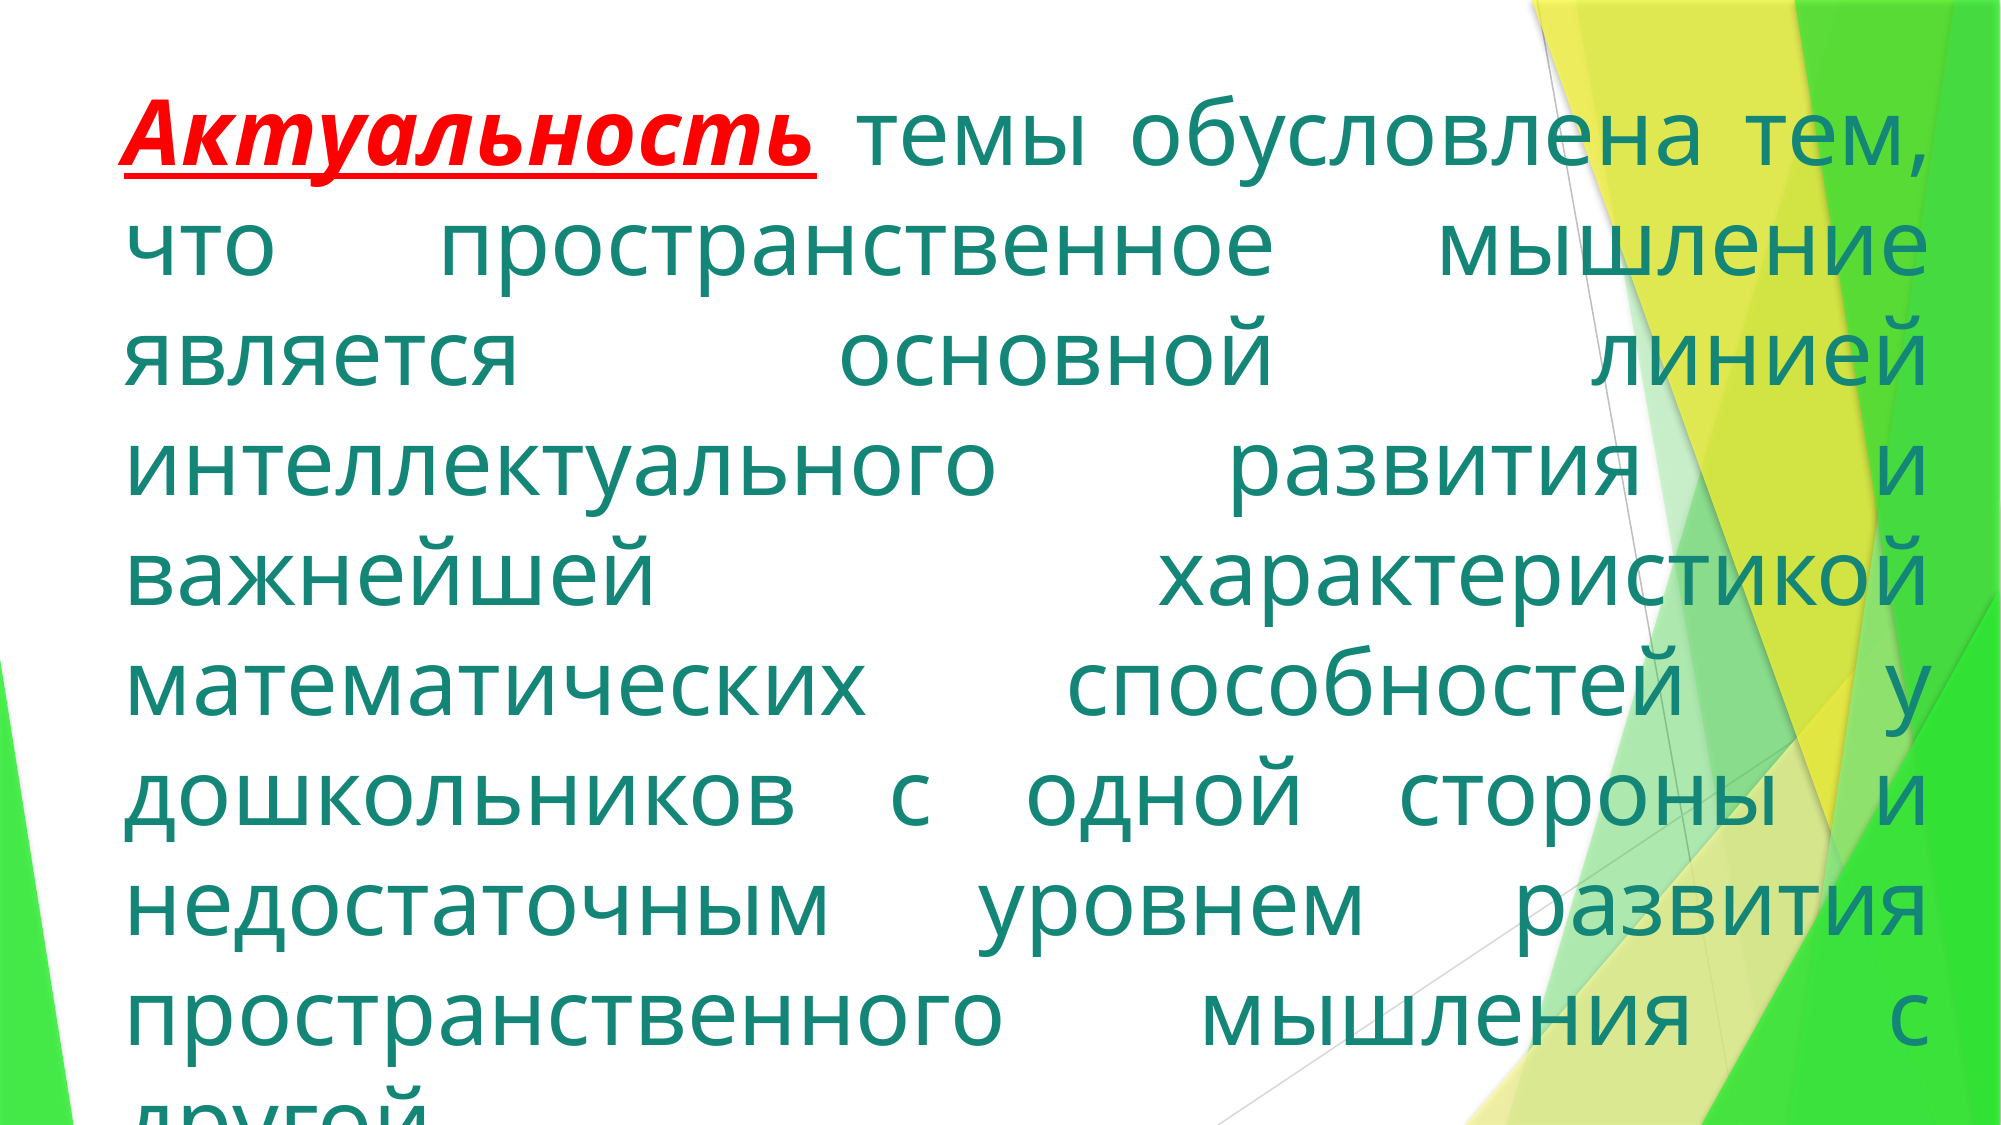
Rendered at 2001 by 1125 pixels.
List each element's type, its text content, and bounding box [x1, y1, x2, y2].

title Актуальность темы обусловлена тем, что пространственное мышление является основной линией интеллектуального развития и важнейшей характеристикой математических способностей у дошкольников с одной стороны и недостаточным уровнем развития пространственного мышления с другой. [108, 66, 1948, 1050]
